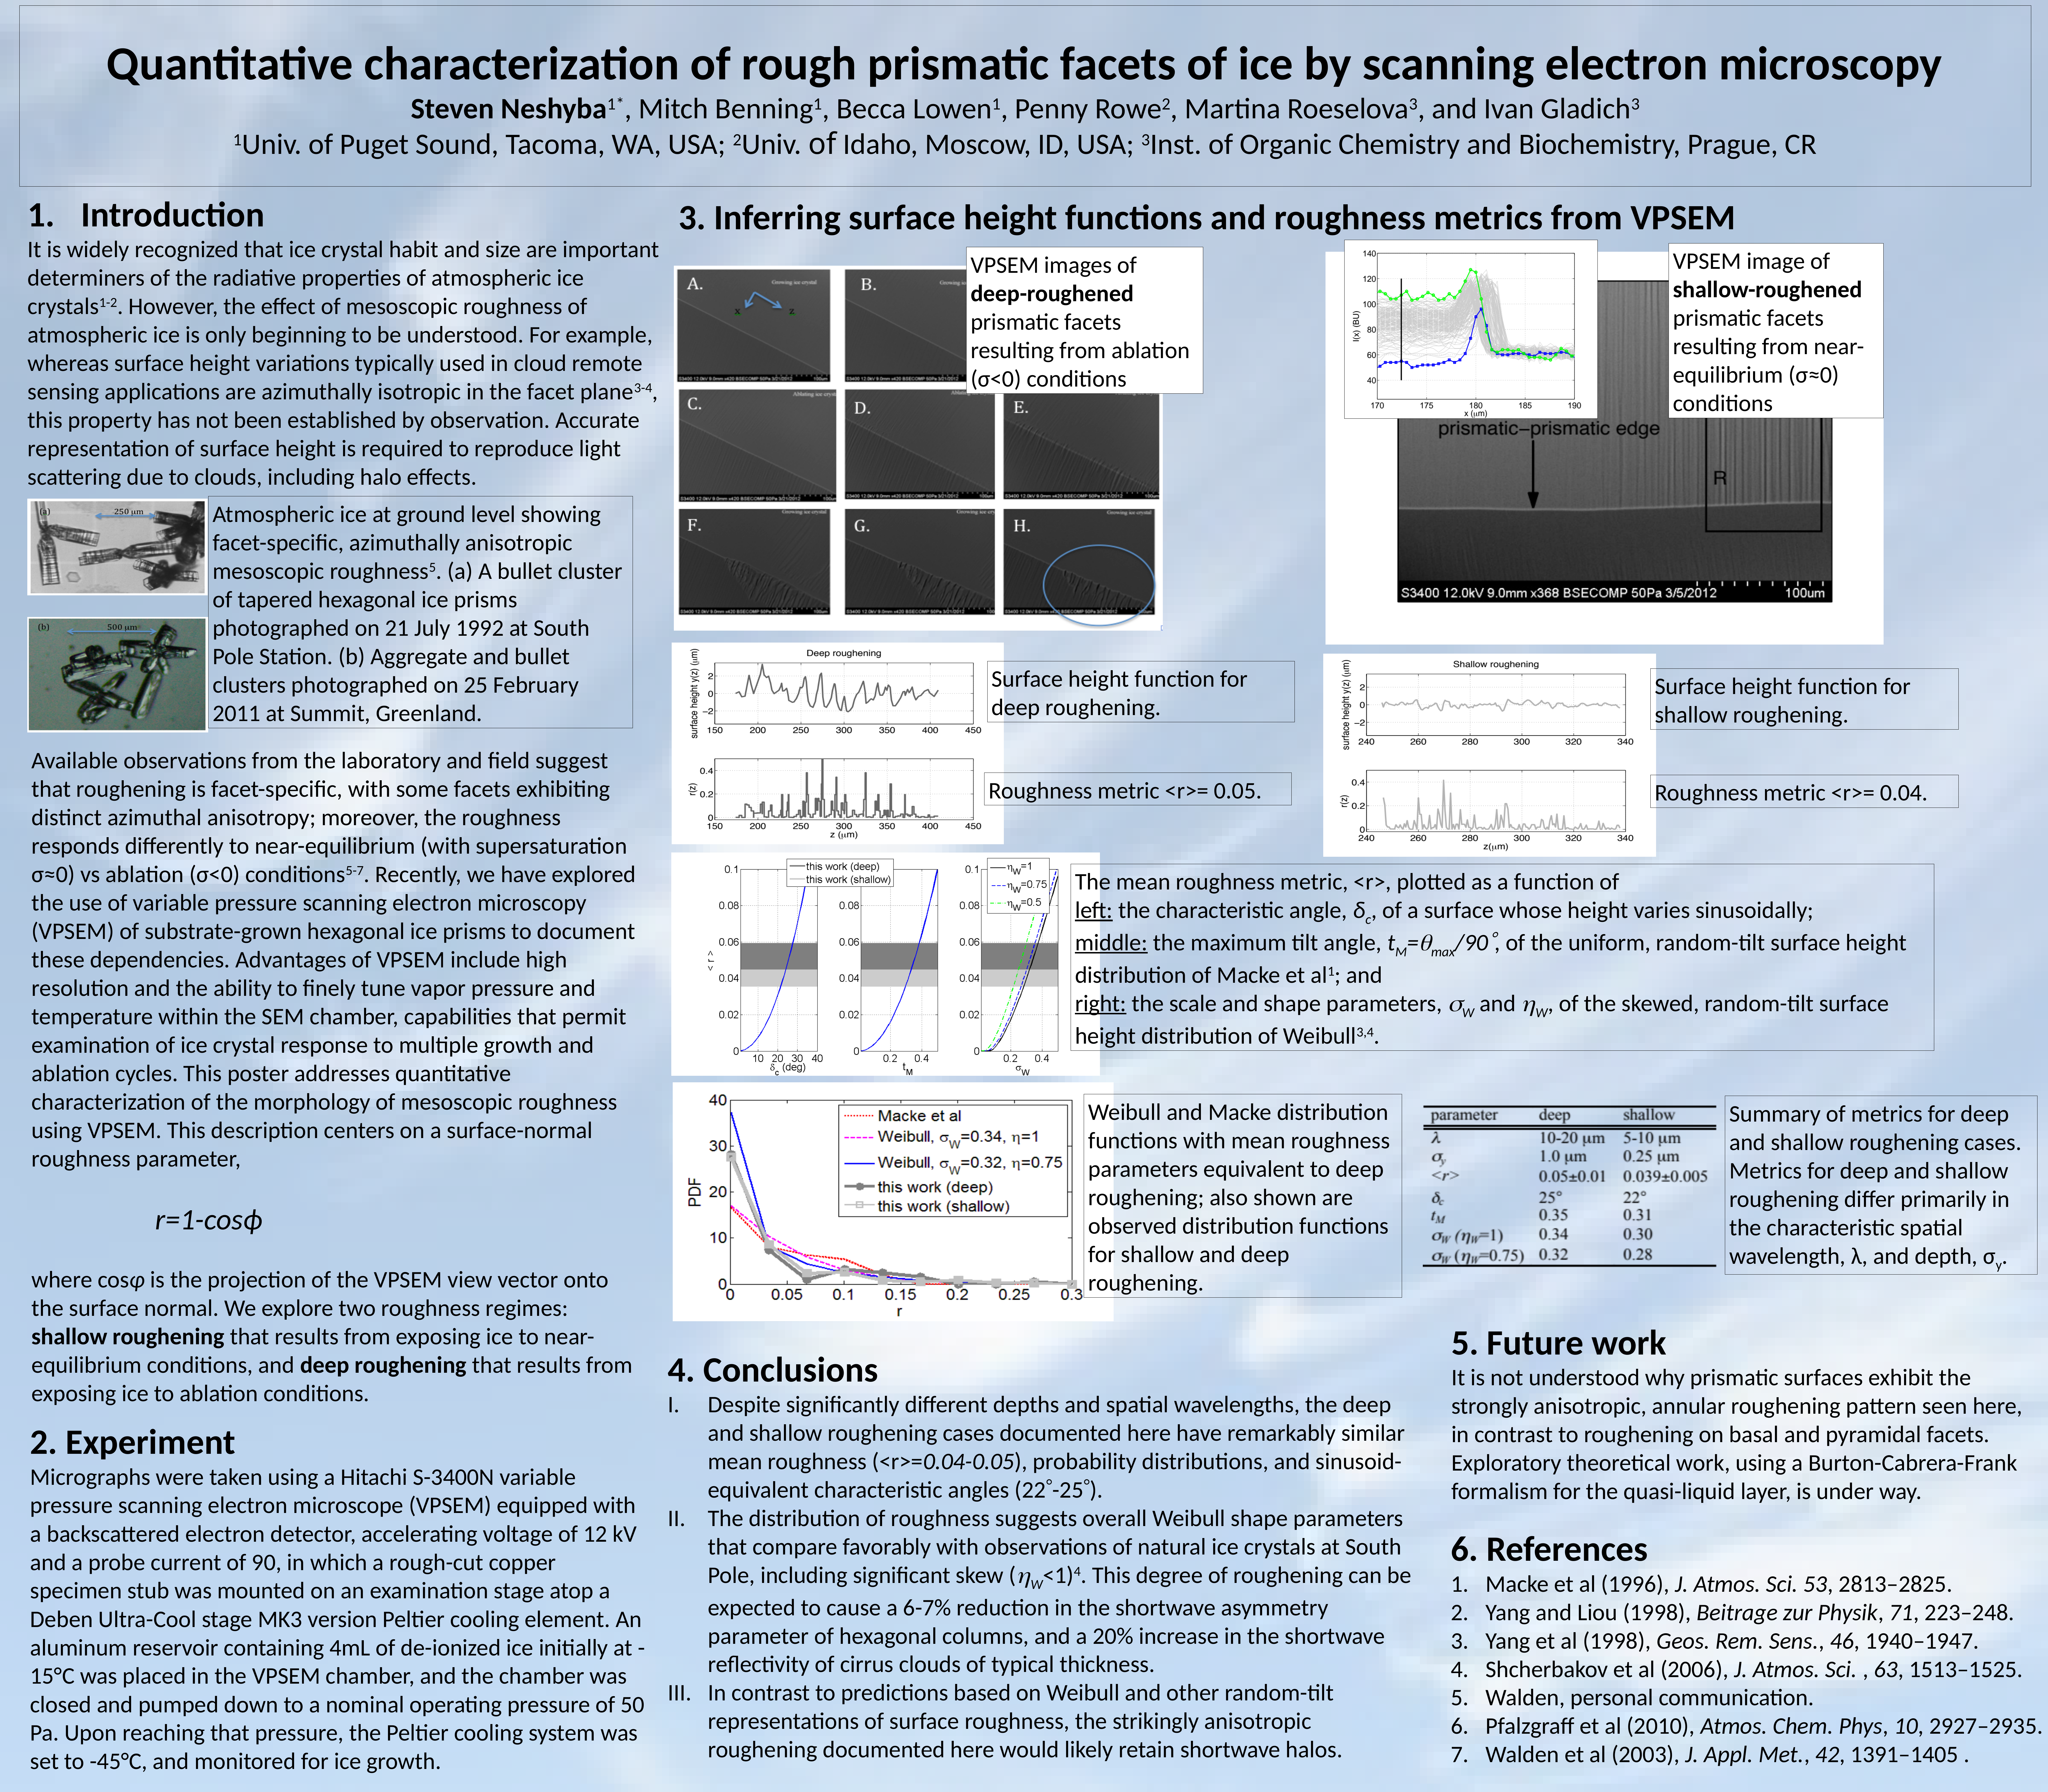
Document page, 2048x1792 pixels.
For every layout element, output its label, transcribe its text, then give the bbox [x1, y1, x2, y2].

text_box VPSEM image of shallow-roughened prismatic facets resulting from near-equilibrium (σ≈0) conditions [1757, 243, 1884, 251]
picture [671, 643, 1004, 845]
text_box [27, 496, 633, 732]
text_box 5. Future work It is not understood why prismatic surfaces exhibit the strongly anisotropic, annular roughening pattern seen here, in contrast to roughening on basal and pyramidal facets. Exploratory theoretical work, using a Burton-Cabrera-Frank formalism for the quasi-liquid layer, is under way. [1447, 1317, 2042, 1506]
picture [1323, 723, 1656, 852]
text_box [671, 852, 1934, 1076]
text_box Roughness metric <r>= 0.05. [1006, 773, 1292, 805]
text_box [674, 191, 1755, 723]
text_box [672, 1082, 1402, 1321]
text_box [1423, 1088, 2044, 1285]
text_box 4. Conclusions Despite significantly different depths and spatial wavelengths, the deep and shallow roughening cases documented here have remarkably similar mean roughness (<r>=0.04-0.05), probability distributions, and sinusoid-equivalent characteristic angles (22-25). The distribution of roughness suggests overall Weibull shape parameters that compare favorably with observations of natural ice crystals at South Pole, including significant skew (W<1)4. This degree of roughening can be expected to cause a 6-7% reduction in the shortwave asymmetry parameter of hexagonal columns, and a 20% increase in the shortwave reflectivity of cirrus clouds of typical thickness. In contrast to predictions based on Weibull and other random-tilt representations of surface roughness, the strikingly anisotropic roughening documented here would likely retain shortwave halos. [664, 1344, 1423, 1764]
text_box Introduction It is widely recognized that ice crystal habit and size are important determiners of the radiative properties of atmospheric ice crystals1-2. However, the effect of mesoscopic roughness of atmospheric ice is only beginning to be understood. For example, whereas surface height variations typically used in cloud remote sensing applications are azimuthally isotropic in the facet plane3-4, this property has not been established by observation. Accurate representation of surface height is required to reproduce light scattering due to clouds, including halo effects. [23, 189, 668, 492]
picture [1325, 240, 1884, 645]
text_box Surface height function for shallow roughening. [1657, 668, 1959, 730]
text_box Available observations from the laboratory and field suggest that roughening is facet-specific, with some facets exhibiting distinct azimuthal anisotropy; moreover, the roughness responds differently to near-equilibrium (with supersaturation σ≈0) vs ablation (σ<0) conditions5-7. Recently, we have explored the use of variable pressure scanning electron microscopy (VPSEM) of substrate-grown hexagonal ice prisms to document these dependencies. Advantages of VPSEM include high resolution and the ability to finely tune vapor pressure and temperature within the SEM chamber, capabilities that permit examination of ice crystal response to multiple growth and ablation cycles. This poster addresses quantitative characterization of the morphology of mesoscopic roughness using VPSEM. This description centers on a surface-normal roughness parameter, r=1-cosϕ where cosφ is the projection of the VPSEM view vector onto the surface normal. We explore two roughness regimes: shallow roughening that results from exposing ice to near-equilibrium conditions, and deep roughening that results from exposing ice to ablation conditions. [27, 743, 641, 1408]
text_box 6. References Macke et al (1996), J. Atmos. Sci. 53, 2813–2825. Yang and Liou (1998), Beitrage zur Physik, 71, 223–248. Yang et al (1998), Geos. Rem. Sens., 46, 1940–1947. Shcherbakov et al (2006), J. Atmos. Sci. , 63, 1513–1525. Walden, personal communication. Pfalzgraff et al (2010), Atmos. Chem. Phys, 10, 2927–2935. Walden et al (2003), J. Appl. Met., 42, 1391–1405 . [1446, 1523, 2048, 1769]
text_box Roughness metric <r>= 0.04. [1657, 775, 1959, 808]
title Quantitative characterization of rough prismatic facets of ice by scanning electron microscopy Steven Neshyba1*, Mitch Benning1, Becca Lowen1, Penny Rowe2, Martina Roeselova3, and Ivan Gladich3 1Univ. of Puget Sound, Tacoma, WA, USA; 2Univ. of Idaho, Moscow, ID, USA; 3Inst. of Organic Chemistry and Biochemistry, Prague, CR [19, 5, 2031, 187]
text_box 2. Experiment Micrographs were taken using a Hitachi S-3400N variable pressure scanning electron microscope (VPSEM) equipped with a backscattered electron detector, accelerating voltage of 12 kV and a probe current of 90, in which a rough-cut copper specimen stub was mounted on an examination stage atop a Deben Ultra-Cool stage MK3 version Peltier cooling element. An aluminum reservoir containing 4mL of de-ionized ice initially at -15°C was placed in the VPSEM chamber, and the chamber was closed and pumped down to a nominal operating pressure of 50 Pa. Upon reaching that pressure, the Peltier cooling system was set to -45°C, and monitored for ice growth. [26, 1416, 653, 1776]
